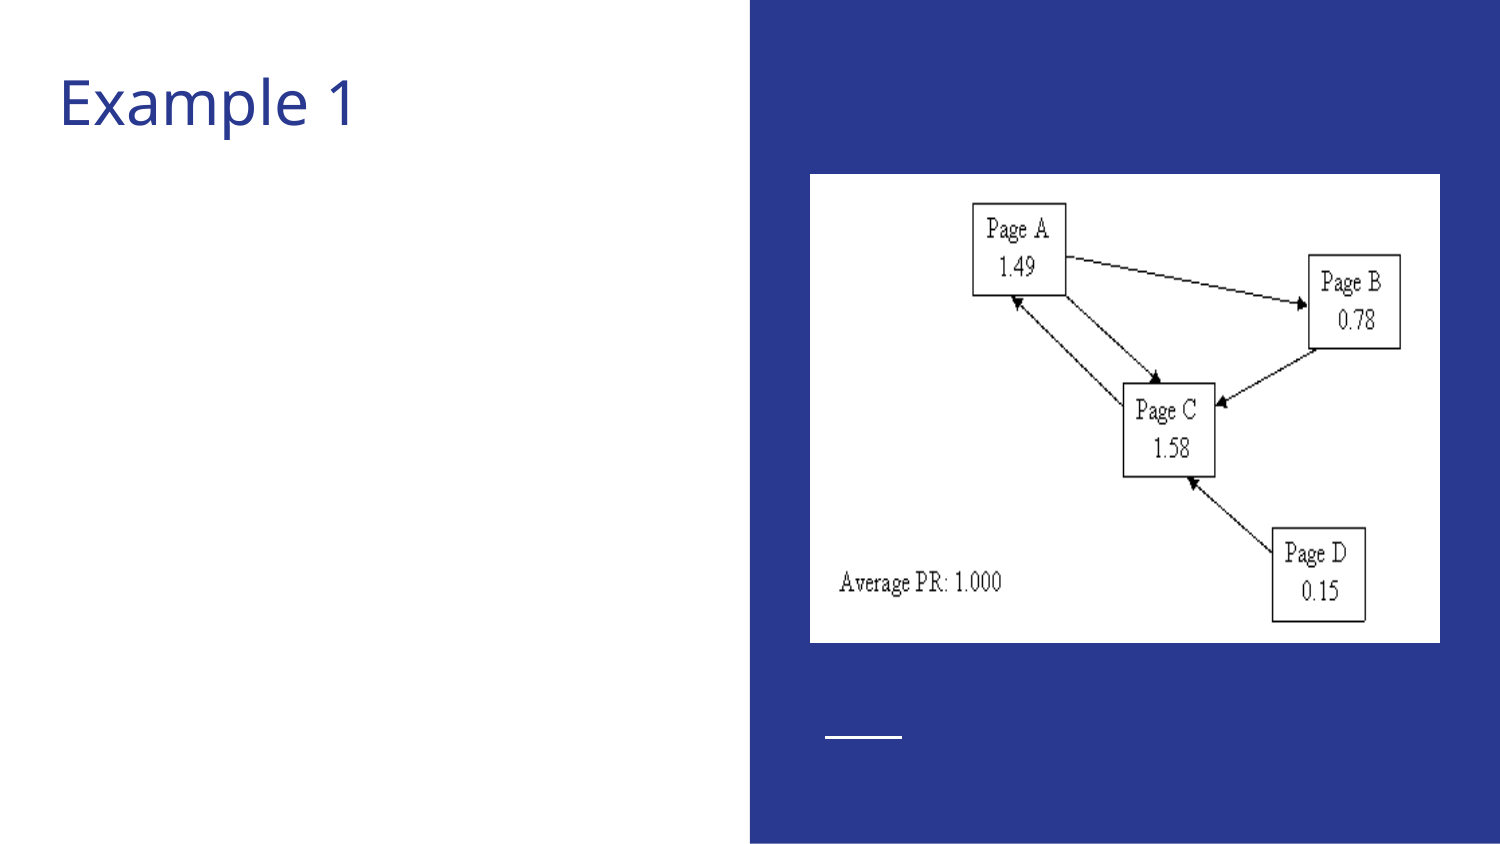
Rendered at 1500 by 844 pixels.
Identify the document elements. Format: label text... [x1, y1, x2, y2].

picture [809, 173, 1440, 644]
title Example 1 [43, 49, 708, 153]
